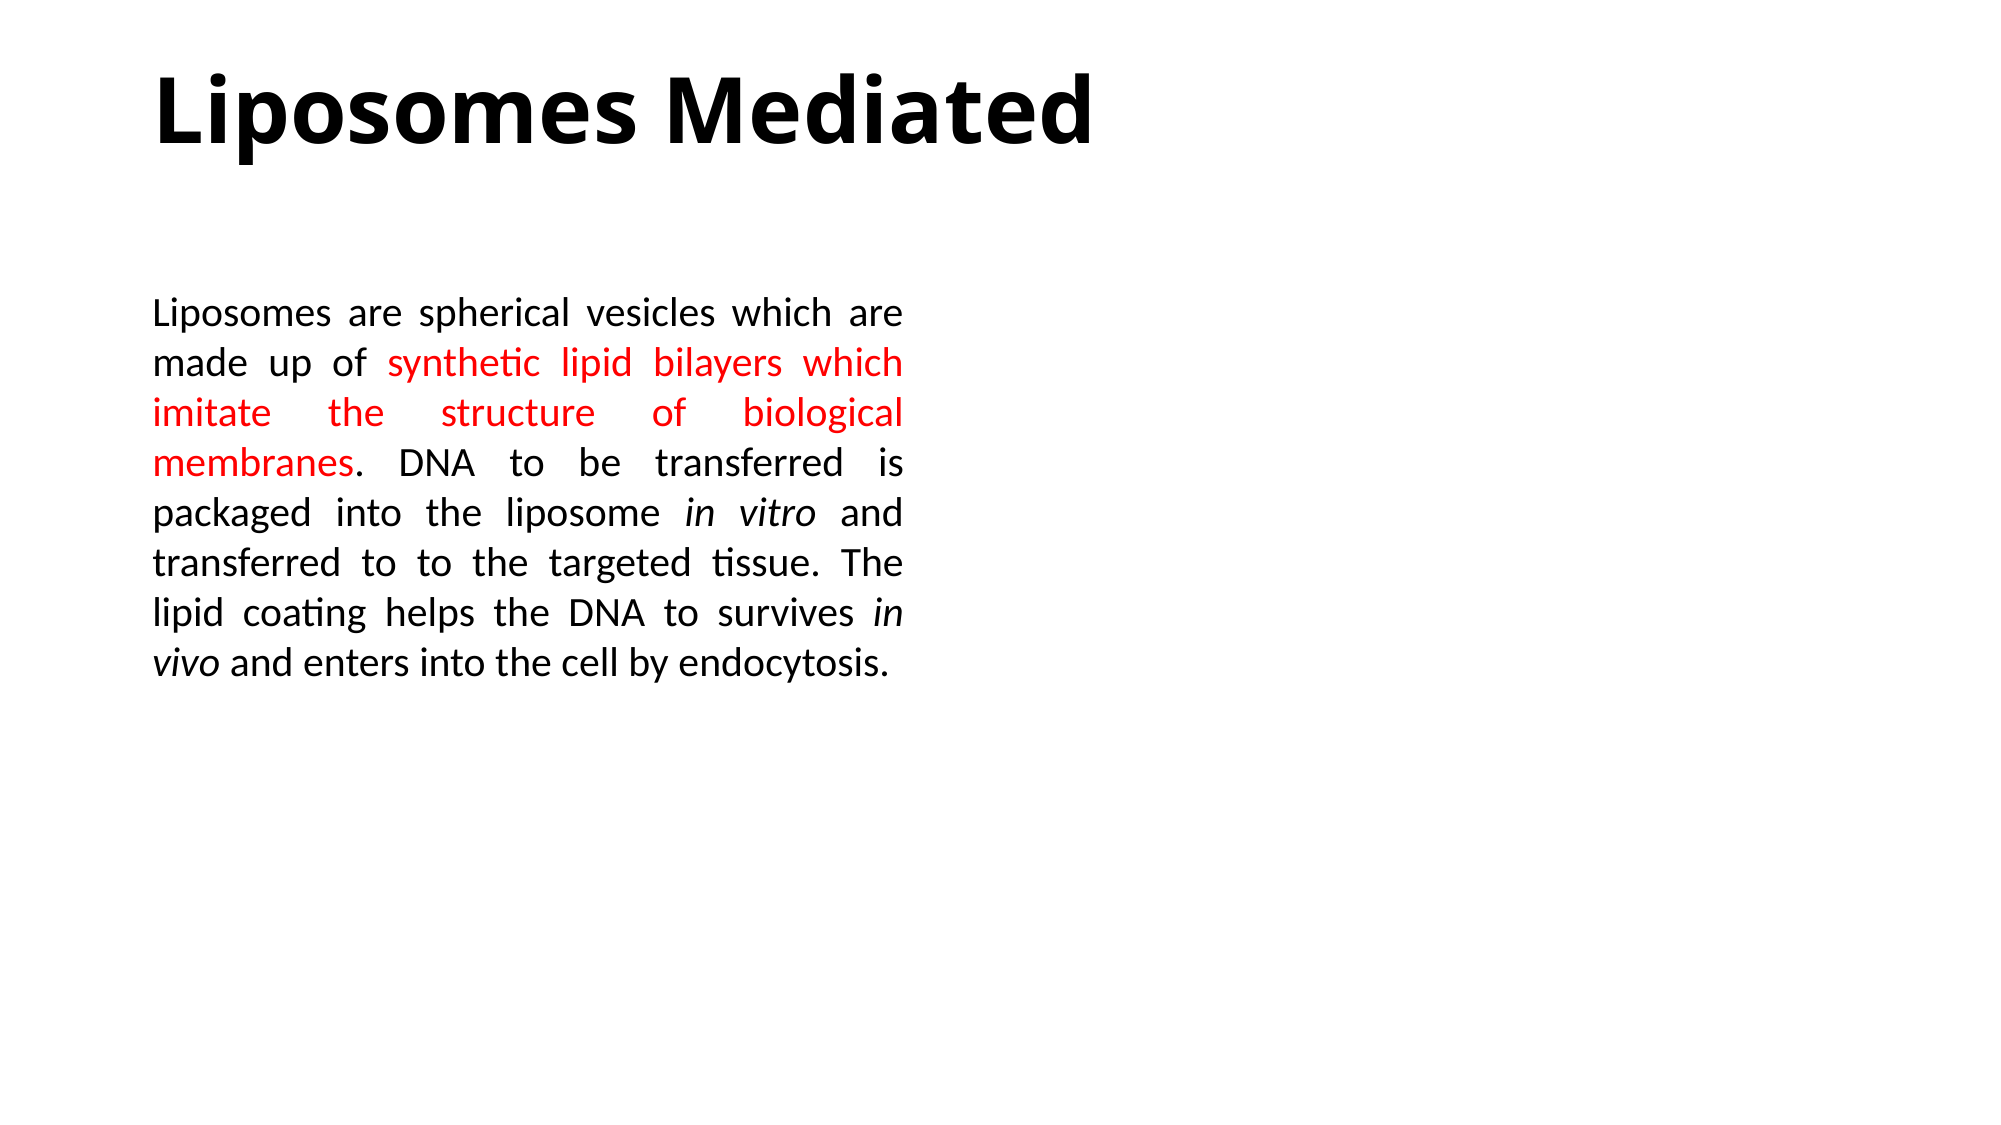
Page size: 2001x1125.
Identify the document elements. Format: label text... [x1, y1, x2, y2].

text_box Liposomes are spherical vesicles which are made up of synthetic lipid bilayers which imitate the structure of biological membranes. DNA to be transferred is packaged into the liposome in vitro and transferred to to the targeted tissue. The lipid coating helps the DNA to survives in vivo and enters into the cell by endocytosis. [137, 277, 919, 693]
title Liposomes Mediated [137, 59, 1863, 278]
